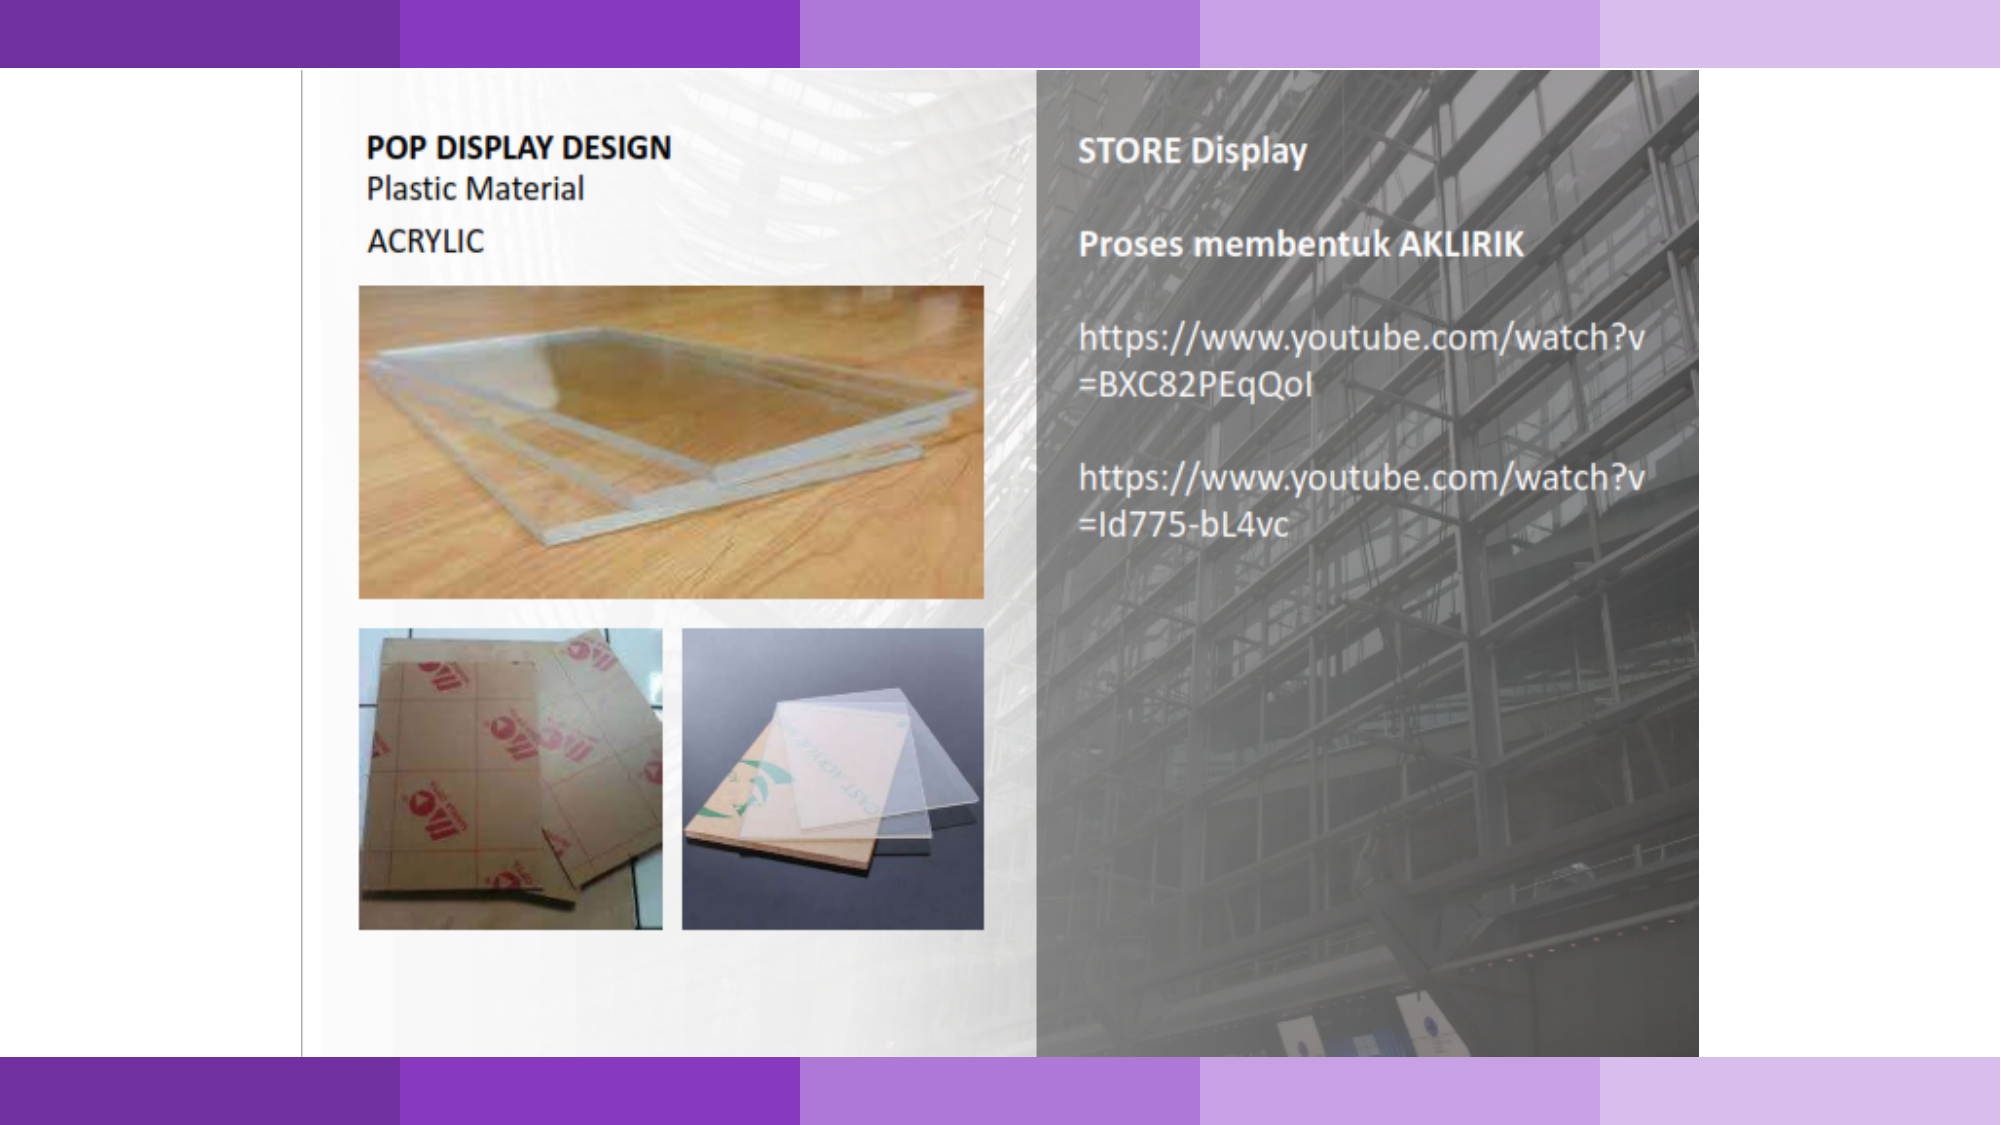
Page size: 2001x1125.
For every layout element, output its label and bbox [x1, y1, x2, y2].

table_header [0, 0, 400, 68]
table_header [1200, 1057, 1600, 1125]
picture [301, 70, 1699, 1057]
table_header [800, 1057, 1200, 1125]
table_header [1200, 0, 1600, 68]
table_header [400, 1057, 800, 1125]
table_header [400, 0, 800, 68]
table_header [0, 1057, 400, 1125]
table_header [1600, 1057, 2000, 1125]
table_header [1600, 0, 2000, 68]
table_header [800, 0, 1200, 68]
